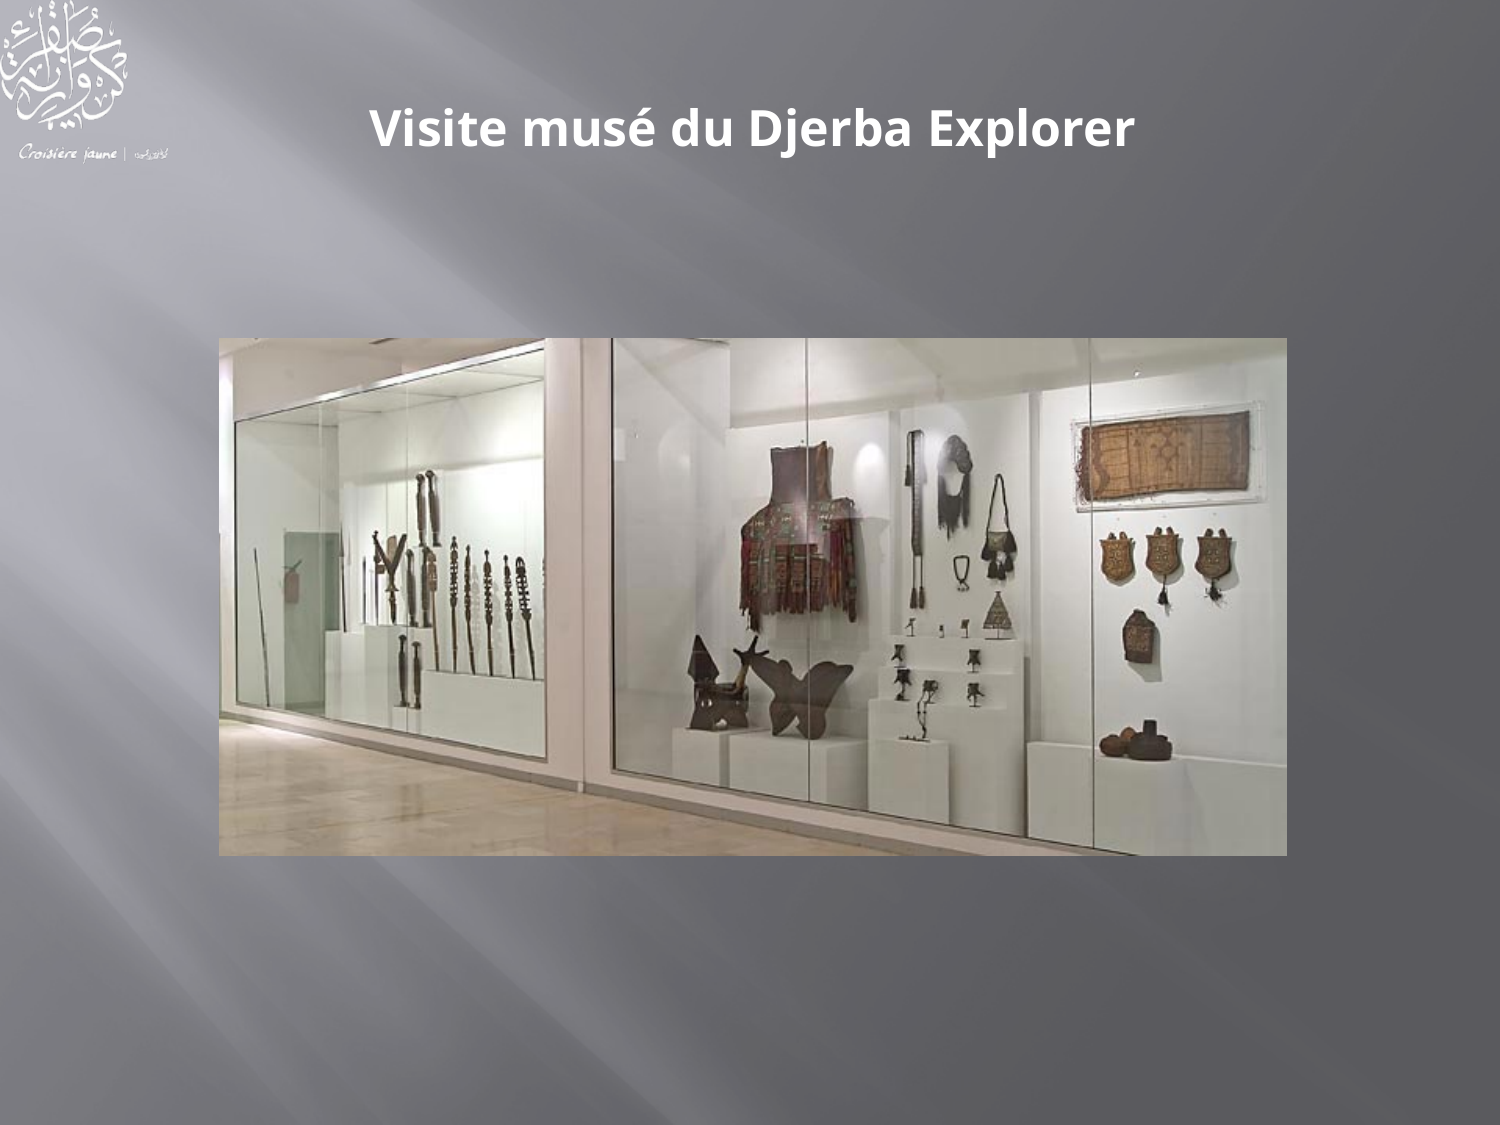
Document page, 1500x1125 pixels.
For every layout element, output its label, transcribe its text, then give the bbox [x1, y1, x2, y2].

text_box Visite musé du Djerba Explorer [112, 100, 1394, 408]
picture [219, 337, 1287, 856]
picture [0, 0, 168, 164]
